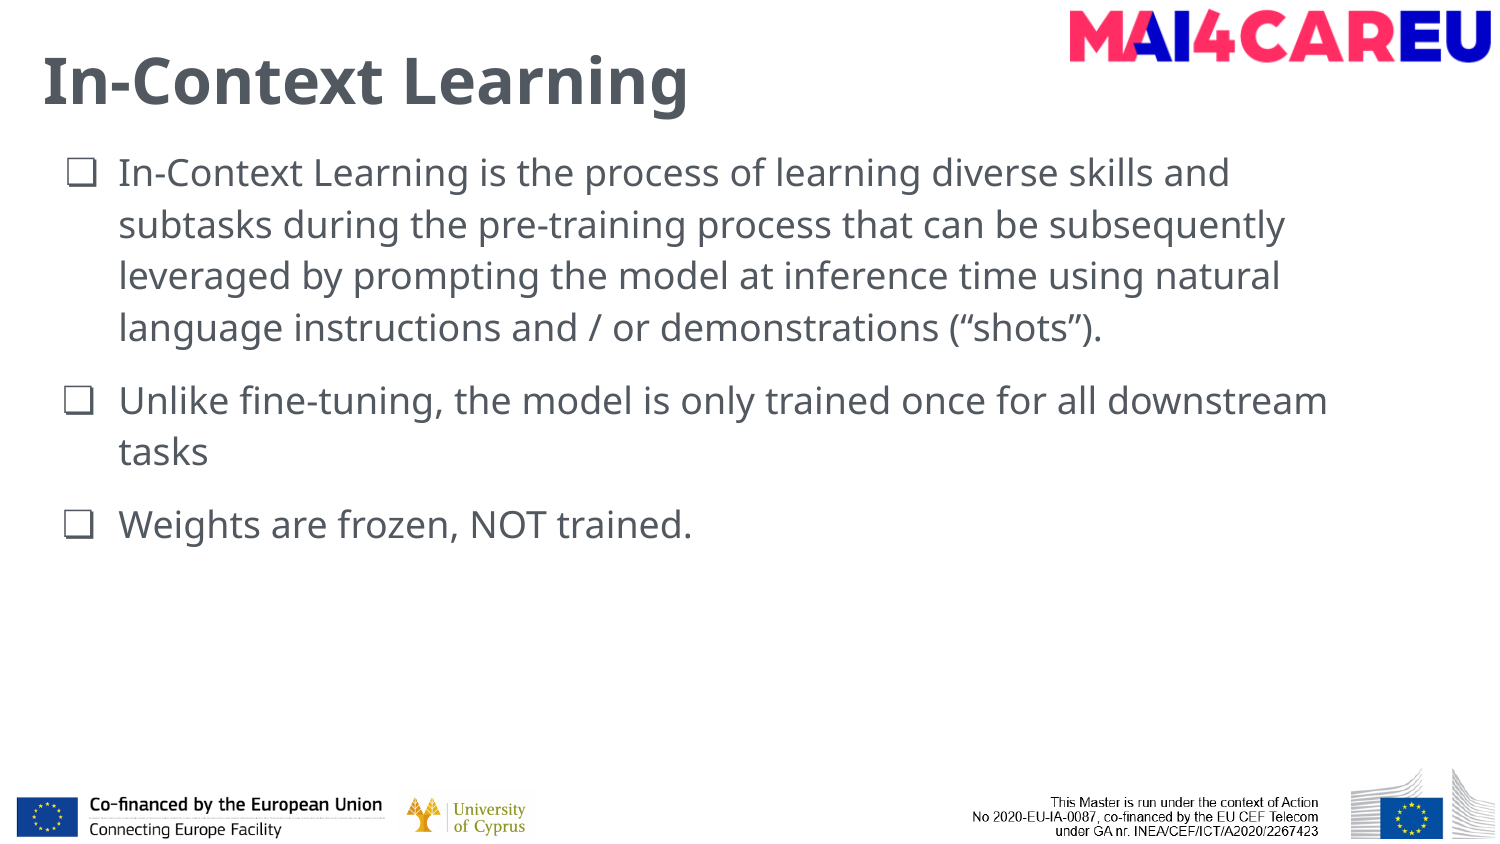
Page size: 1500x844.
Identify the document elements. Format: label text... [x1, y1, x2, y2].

picture [11, 784, 394, 844]
picture [398, 789, 537, 839]
title In-Context Learning [33, 29, 1464, 103]
picture [1069, 0, 1497, 71]
list In-Context Learning is the process of learning diverse skills and subtasks during the pre-training process that can be subsequently leveraged by prompting the model at inference time using natural language instructions and / or demonstrations (“shots”). Unlike fine-tuning, the model is only trained once for all downstream tasks Weights are frozen, NOT trained. [33, 132, 1405, 757]
picture [970, 765, 1500, 839]
